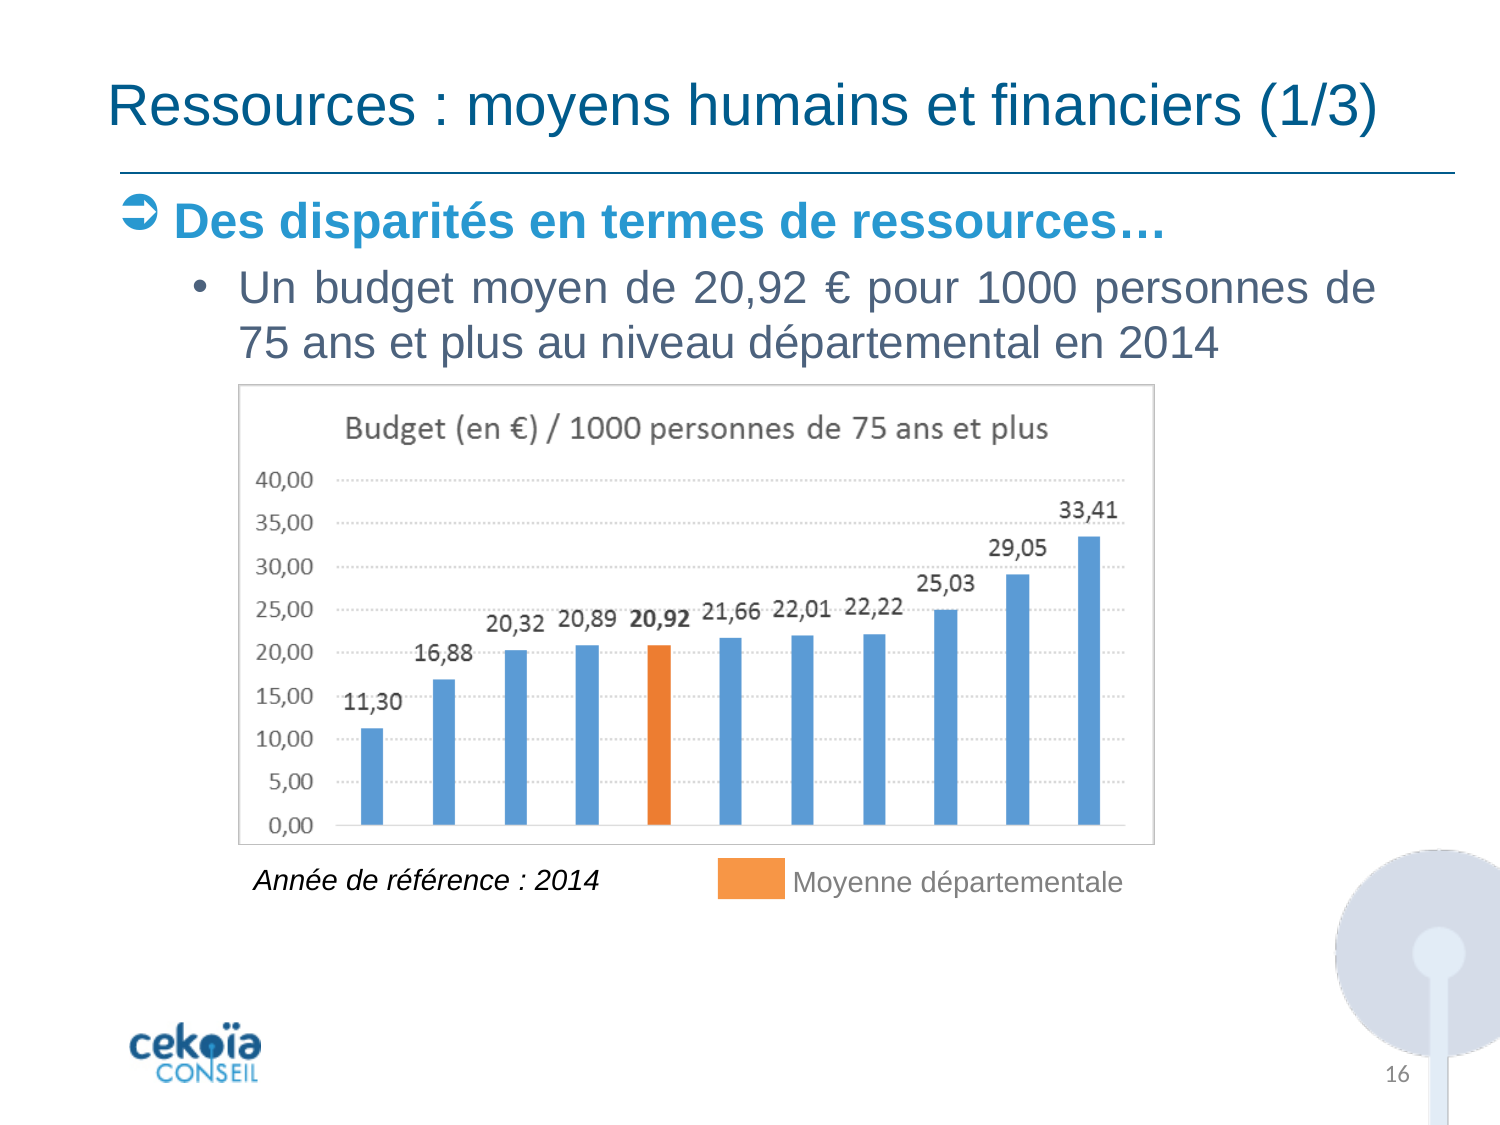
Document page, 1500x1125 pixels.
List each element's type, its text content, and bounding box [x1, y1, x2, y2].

text_box Année de référence : 2014 [238, 853, 834, 904]
list Des disparités en termes de ressources… Un budget moyen de 20,92 € pour 1000 personnes de 75 ans et plus au niveau départemental en 2014 [102, 181, 1393, 1082]
title Ressources : moyens humains et financiers (1/3) [92, 30, 1455, 173]
slide_number 16 [1074, 1042, 1425, 1103]
text_box Moyenne départementale [777, 856, 1172, 907]
picture [1299, 805, 1500, 1125]
picture [238, 384, 1155, 846]
